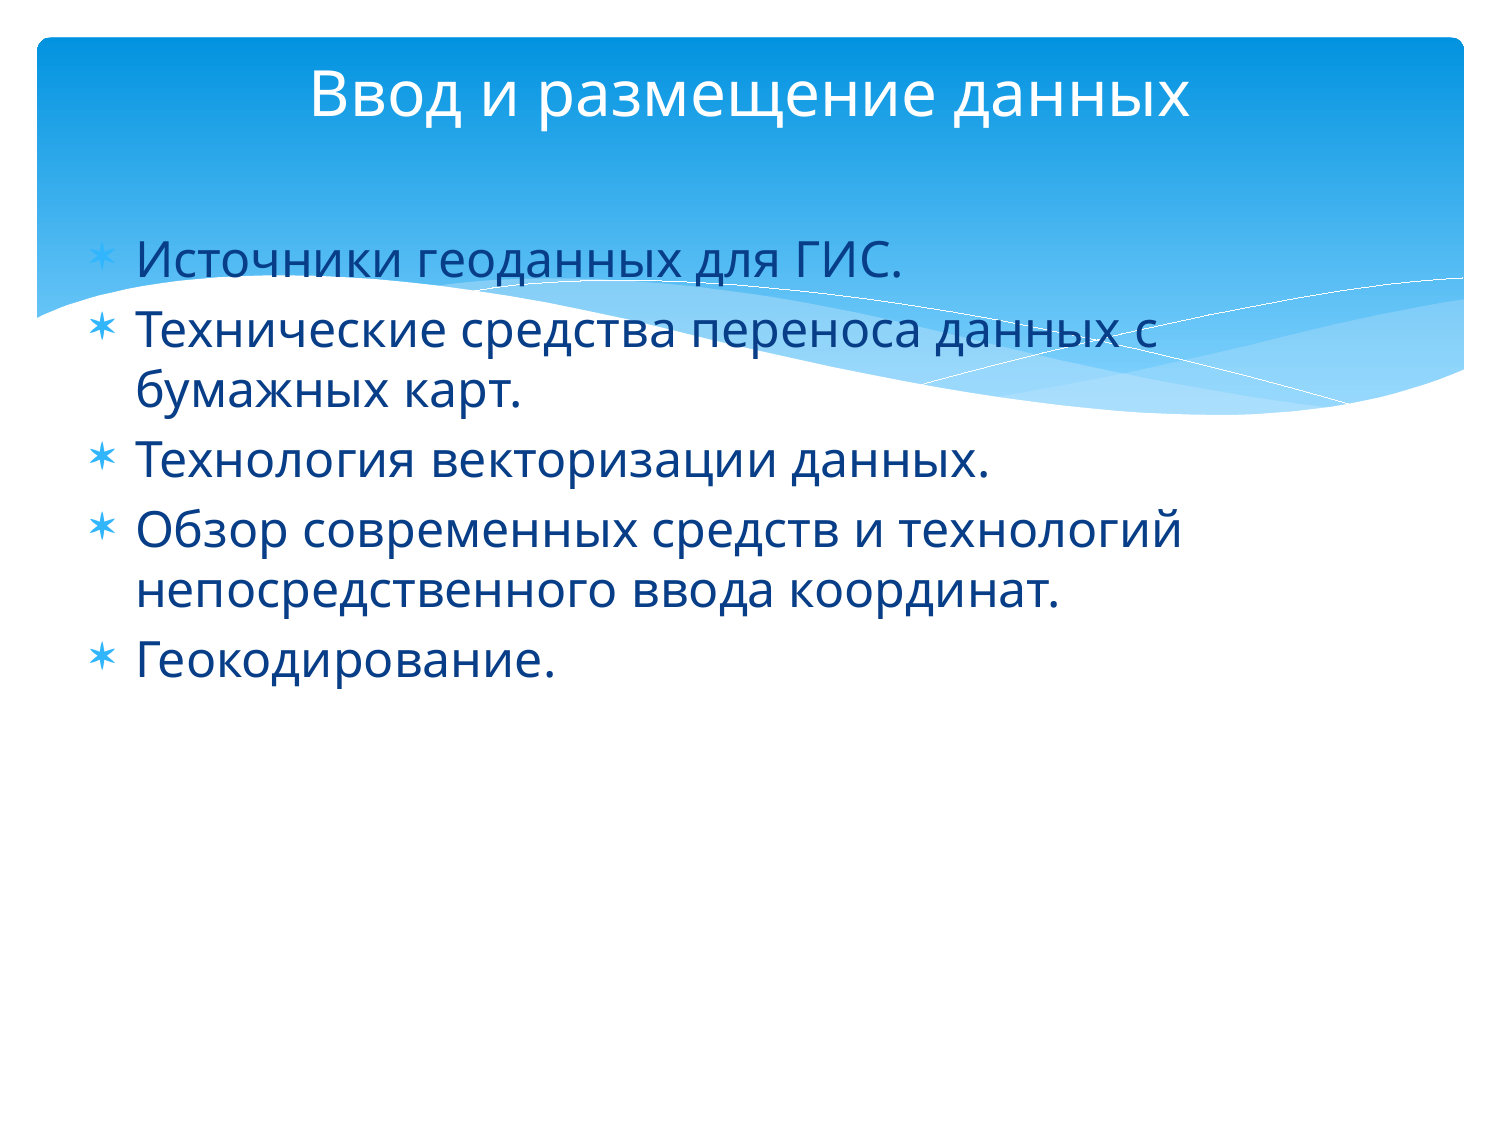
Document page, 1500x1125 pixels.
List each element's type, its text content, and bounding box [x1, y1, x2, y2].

list Источники геоданных для ГИС. Технические средства переноса данных с бумажных карт. Технология векторизации данных. Обзор современных средств и технологий непосредственного ввода координат. Геокодирование. [75, 220, 1425, 1005]
title Ввод и размещение данных [75, 45, 1425, 138]
